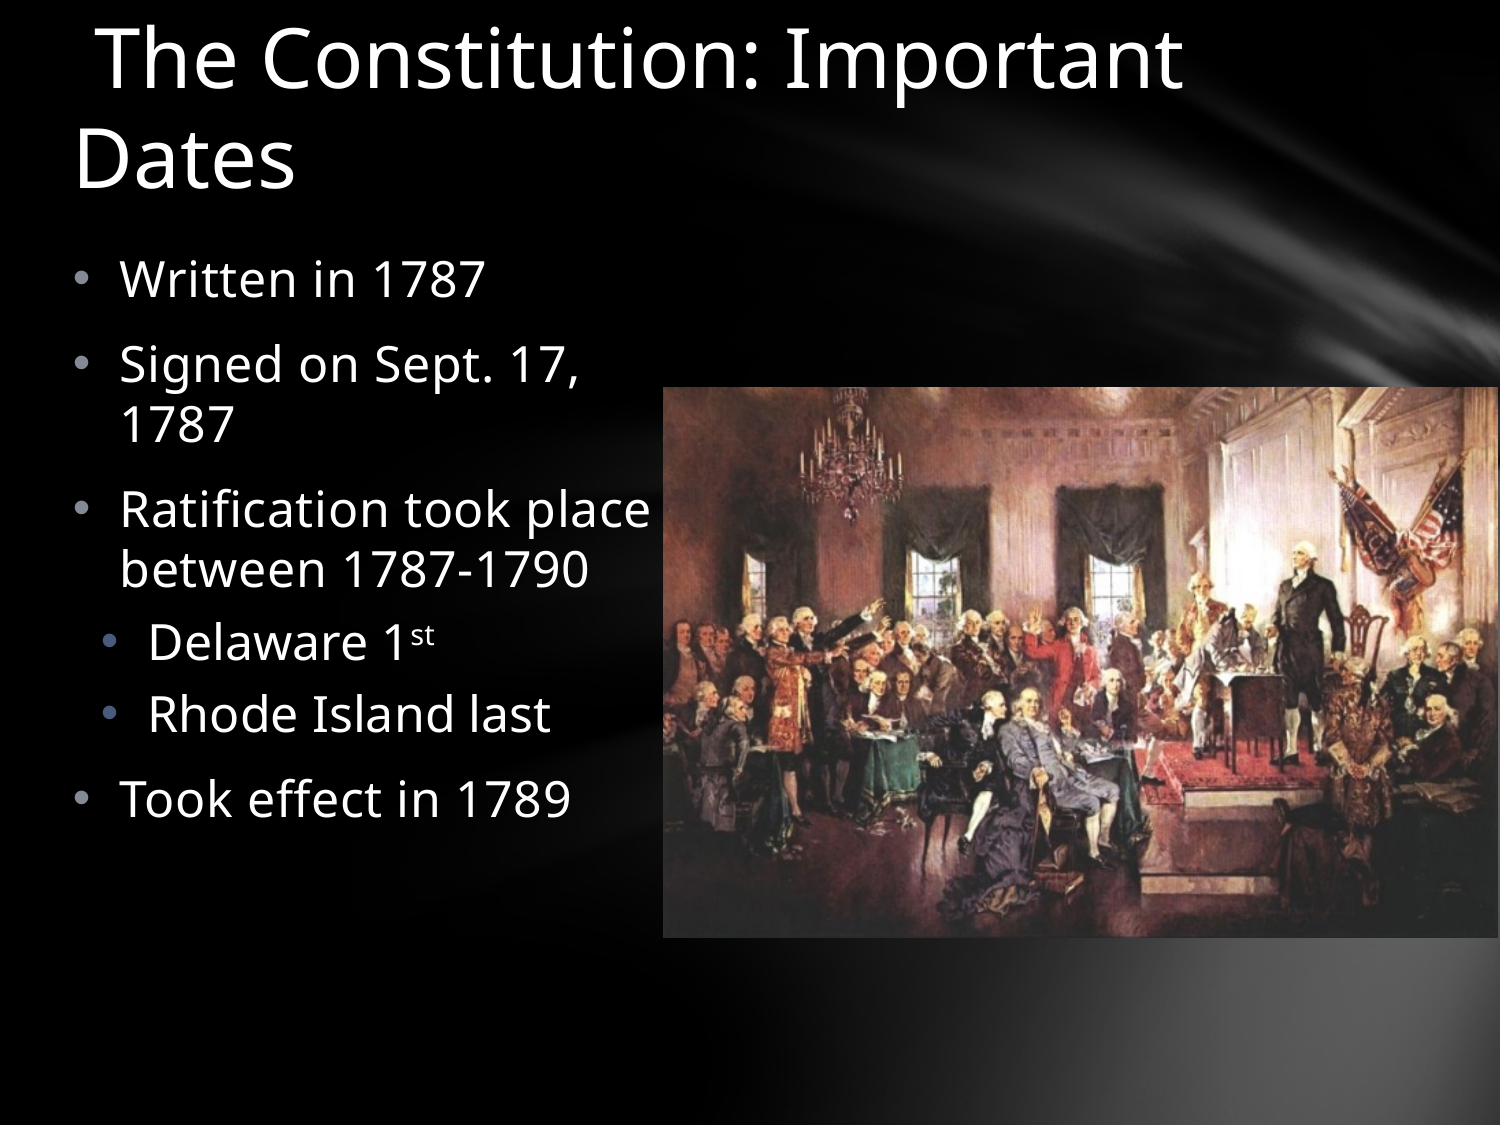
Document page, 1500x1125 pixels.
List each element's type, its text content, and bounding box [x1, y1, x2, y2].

list Written in 1787 Signed on Sept. 17, 1787 Ratification took place between 1787-1790 Delaware 1st Rhode Island last Took effect in 1789 [57, 239, 696, 944]
picture [662, 387, 1498, 938]
title The Constitution: Important Dates [57, 37, 1318, 213]
